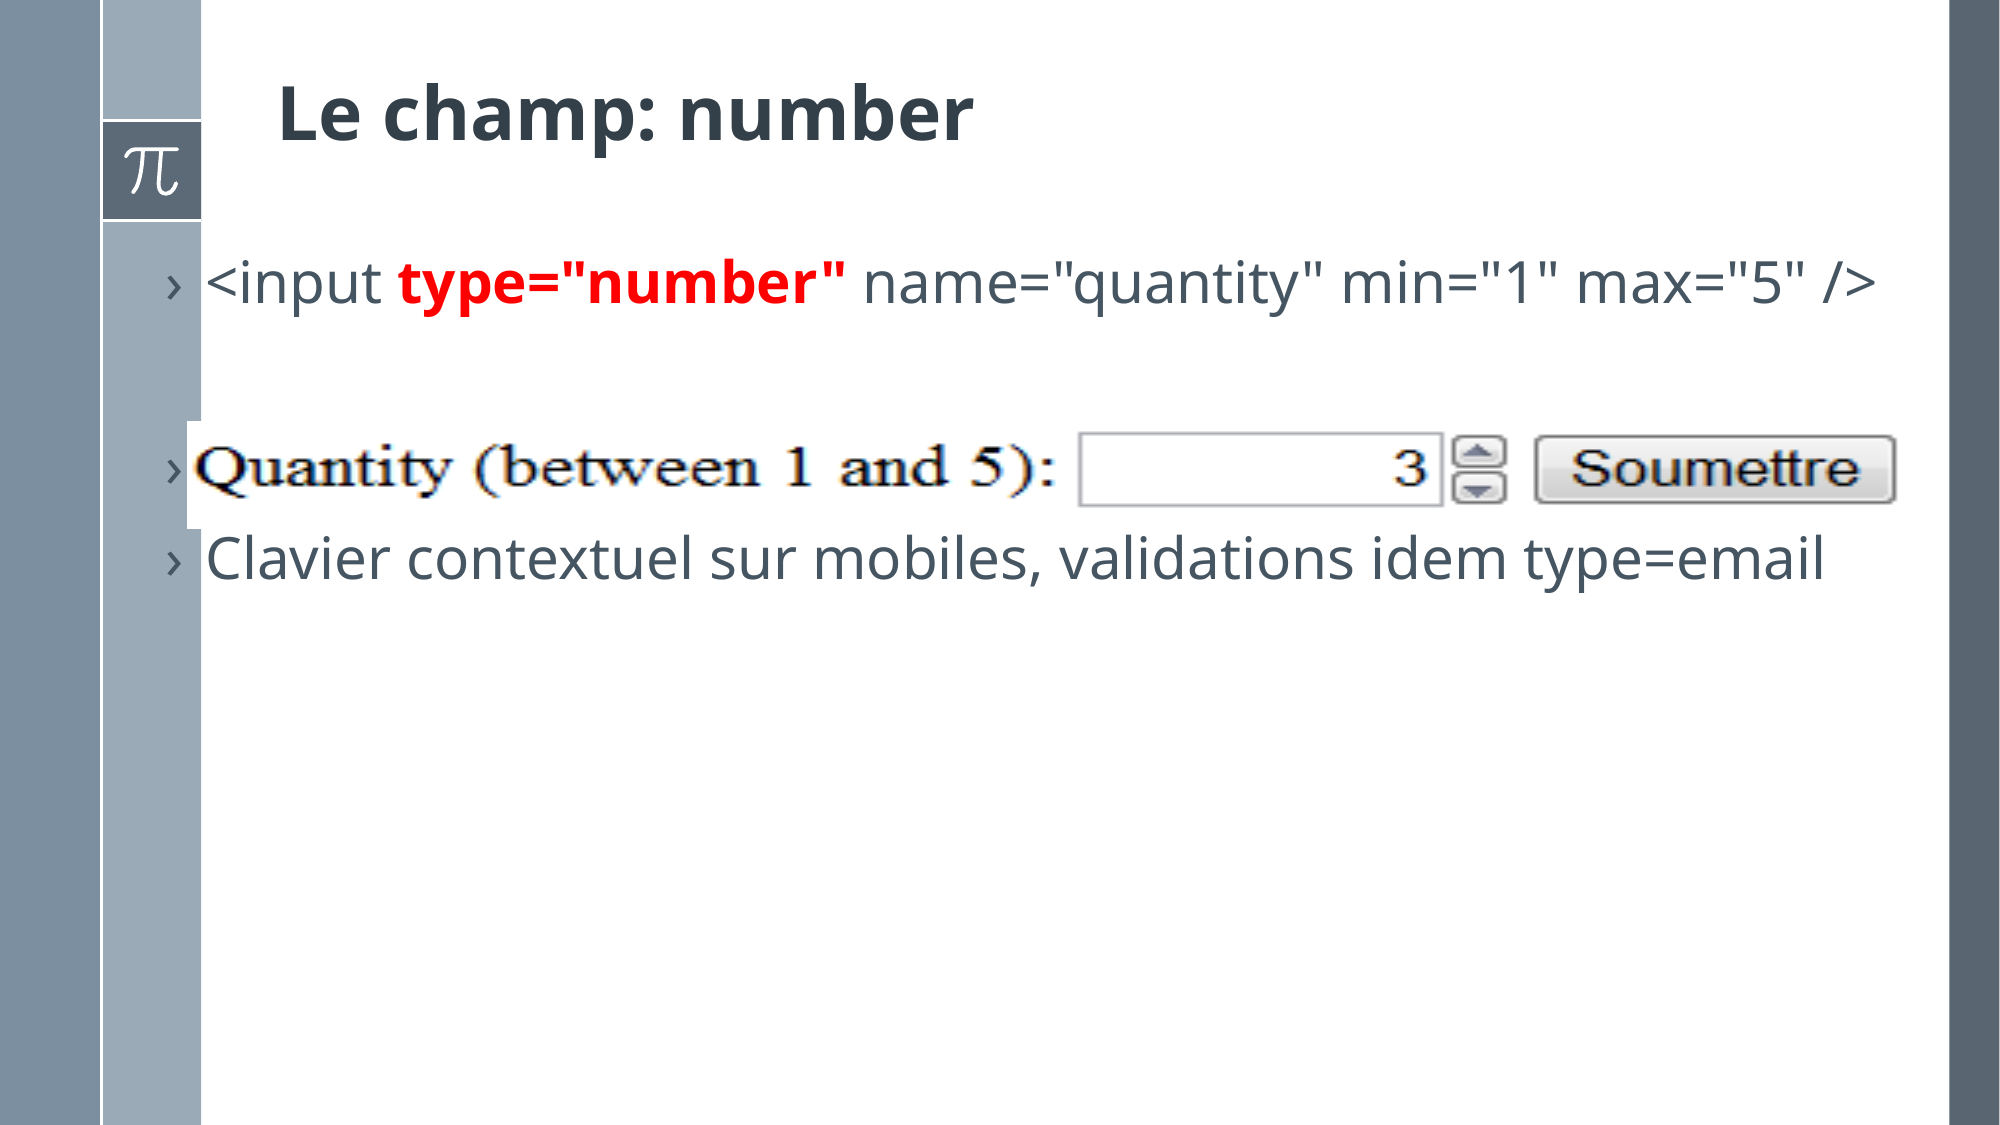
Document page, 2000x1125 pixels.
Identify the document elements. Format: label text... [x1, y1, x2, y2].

picture [187, 421, 1934, 529]
title Le champ: number [261, 29, 1867, 164]
list <input type="number" name="quantity" min="1" max="5" /> Attributs possibles : max, min, step, value (valeur par défaut) Clavier contextuel sur mobiles, validations idem type=email [149, 246, 1900, 1022]
